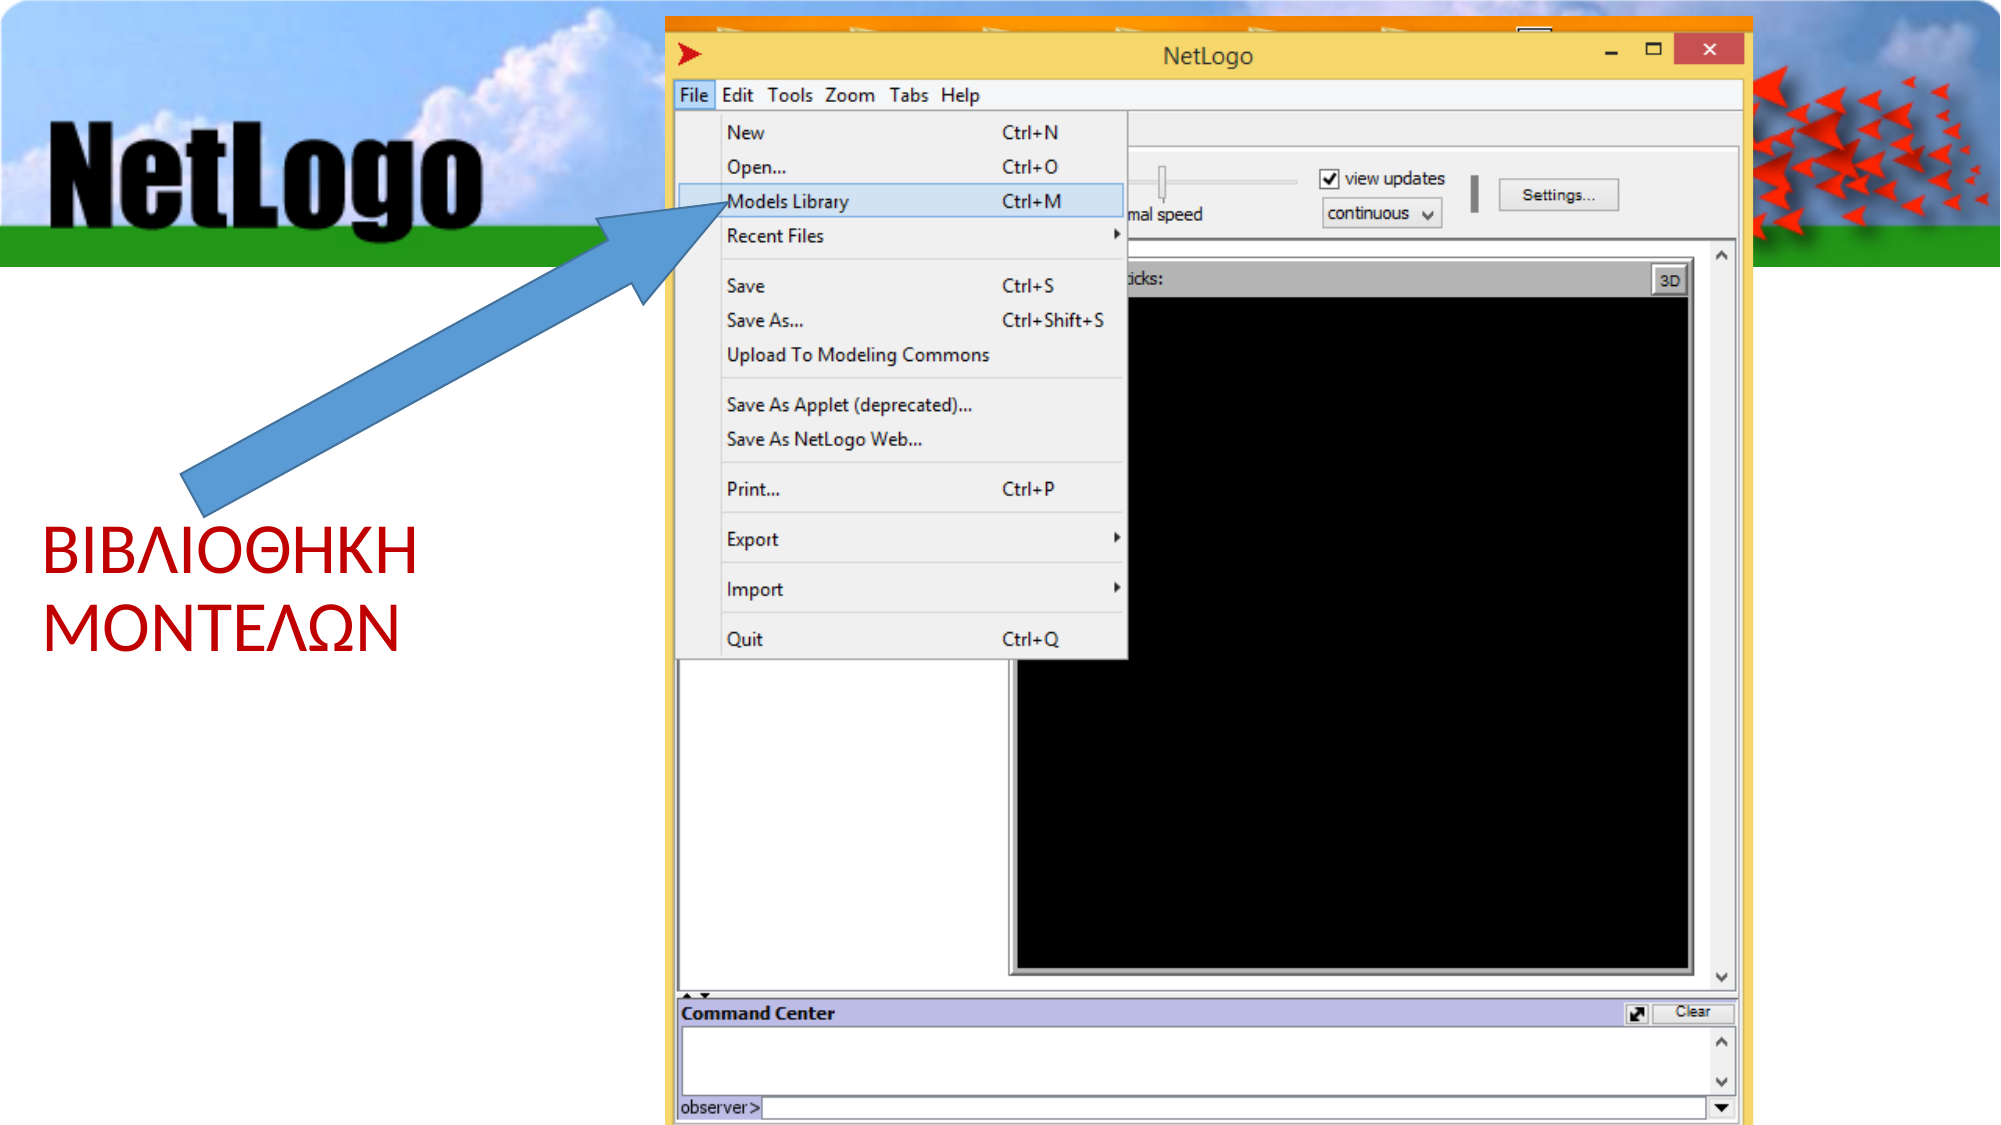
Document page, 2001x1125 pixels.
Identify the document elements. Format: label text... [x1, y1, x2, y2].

list ΒΙΒΛΙΟΘΗΚΗ ΜΟΝΤΕΛΩΝ [26, 504, 521, 675]
text_box [179, 267, 664, 504]
picture [0, 0, 2000, 1125]
